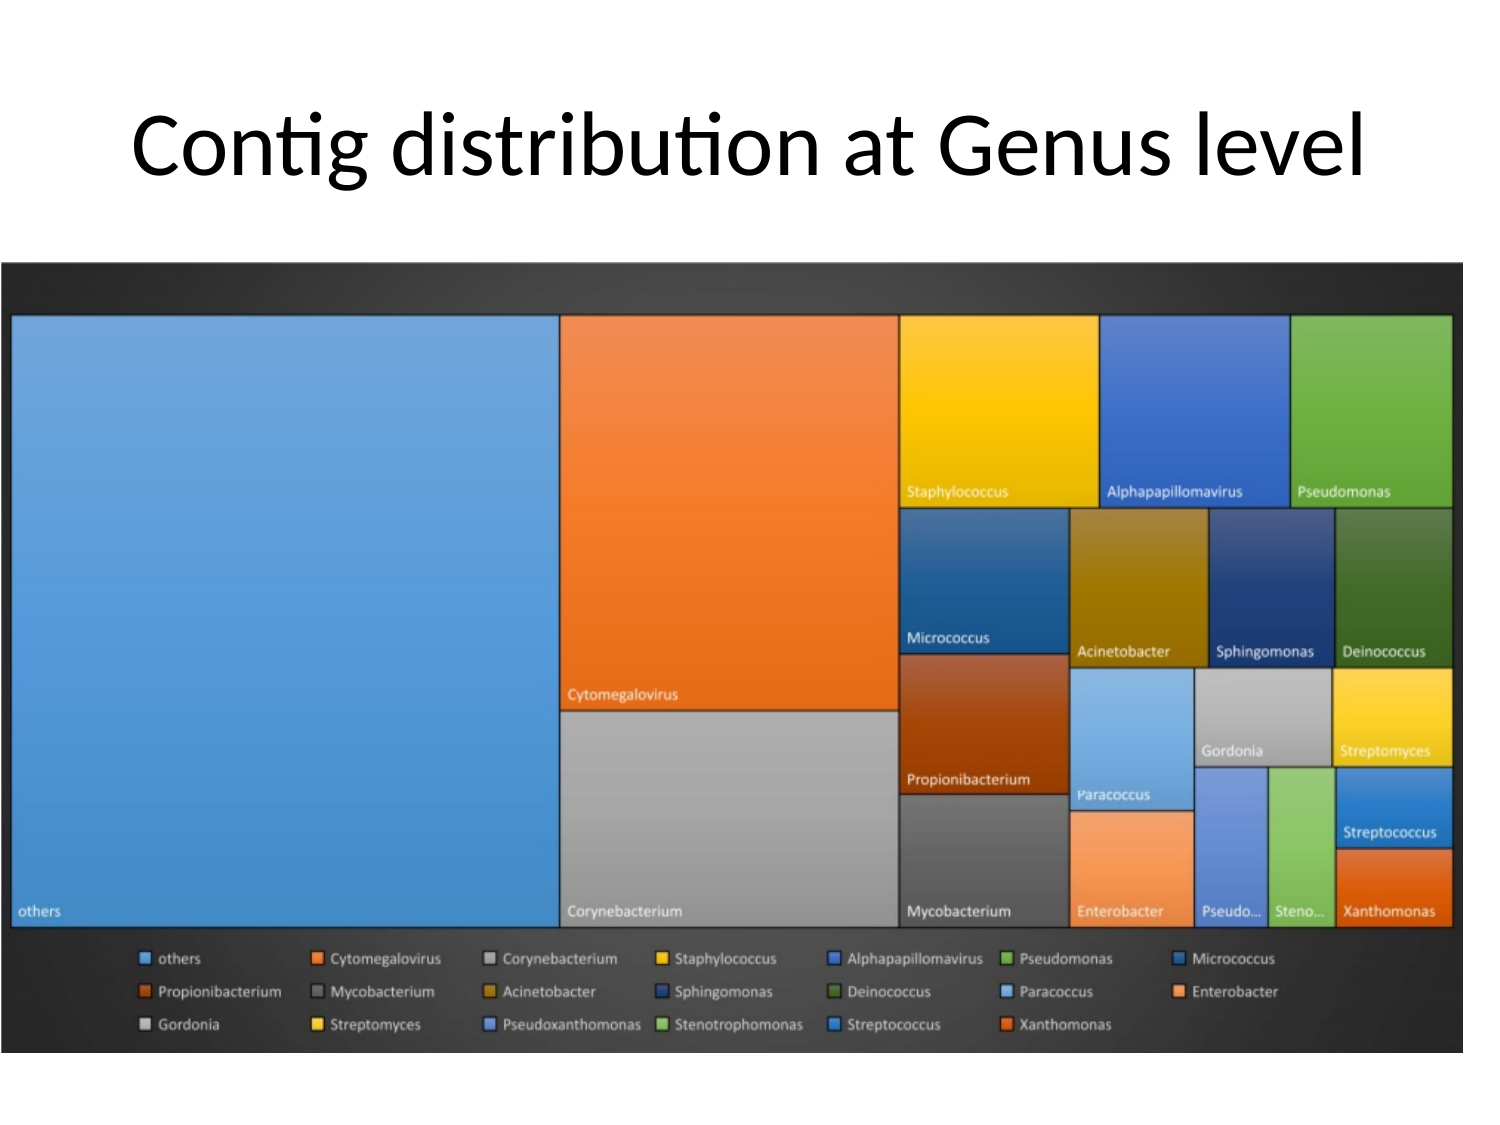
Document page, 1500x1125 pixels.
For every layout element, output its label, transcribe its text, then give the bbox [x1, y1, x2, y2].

picture [0, 262, 1463, 1053]
title Contig distribution at Genus level [75, 45, 1425, 233]
